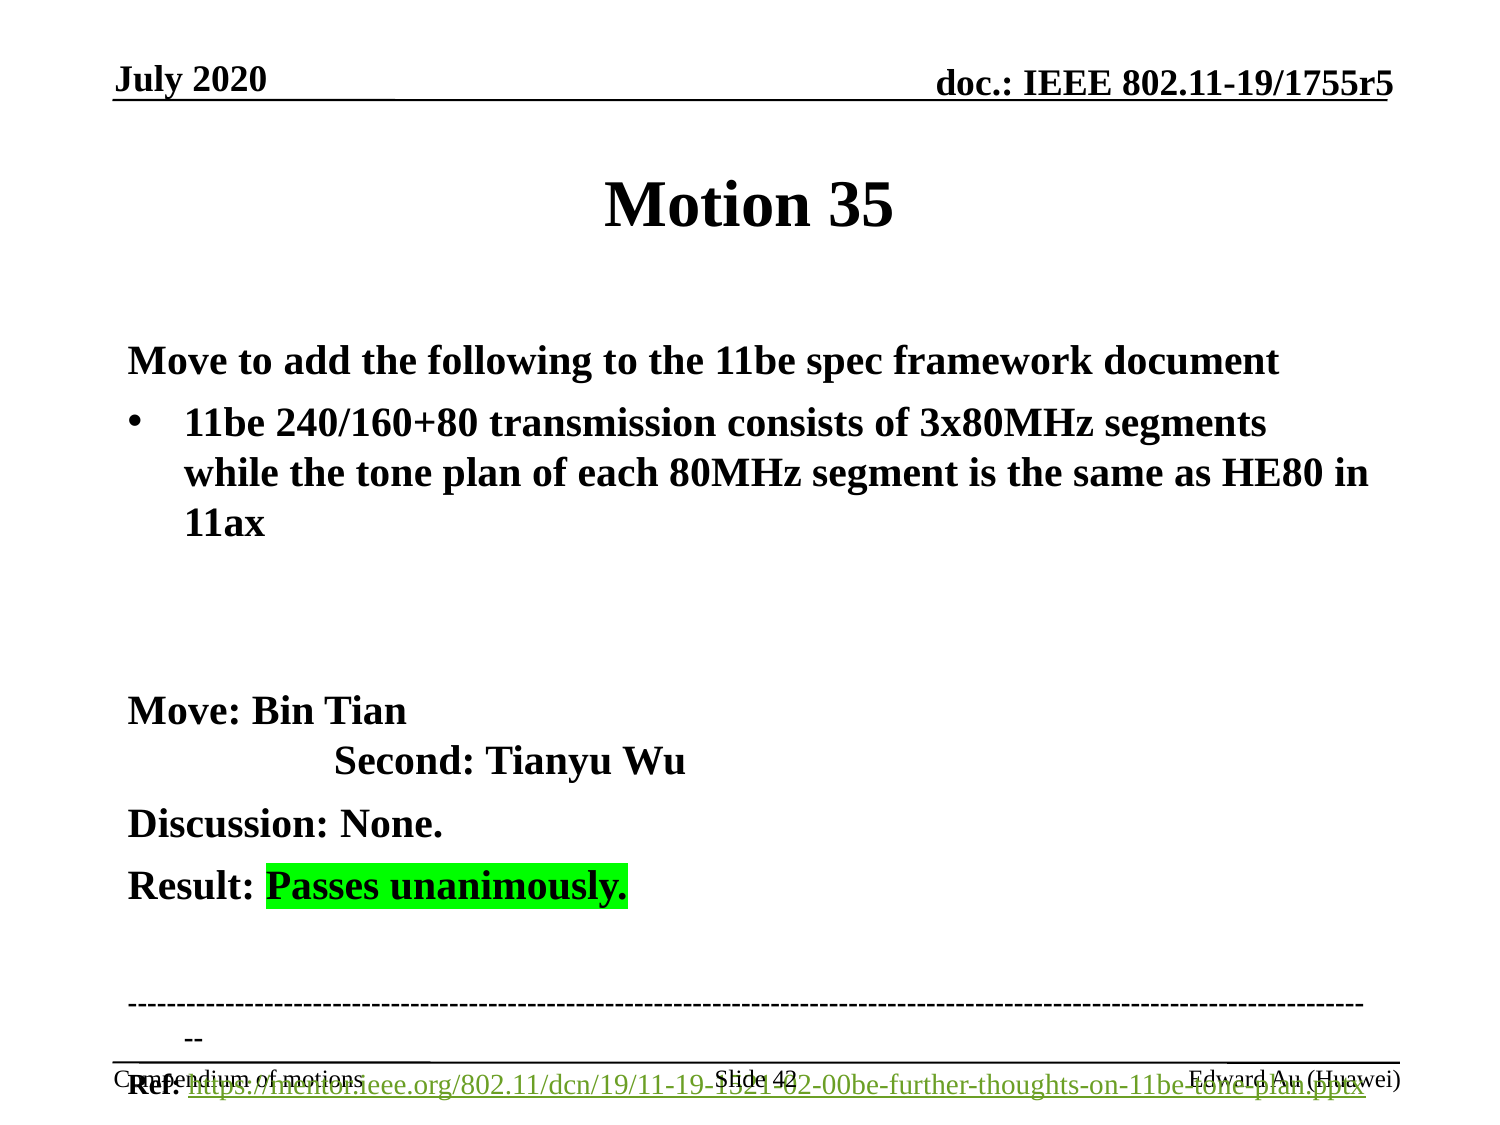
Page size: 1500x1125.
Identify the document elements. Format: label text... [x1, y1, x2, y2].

list Move to add the following to the 11be spec framework document 11be 240/160+80 transmission consists of 3x80MHz segments while the tone plan of each 80MHz segment is the same as HE80 in 11ax Move: Bin Tian Second: Tianyu Wu Discussion: None. Result: Passes unanimously. --------------------------------------------------------------------------------------------------------------------------------- Ref: https://mentor.ieee.org/802.11/dcn/19/11-19-1521-02-00be-further-thoughts-on-11be-tone-plan.pptx [112, 324, 1388, 1063]
footer Edward Au (Huawei) [878, 1061, 1402, 1093]
slide_number Slide 42 [712, 1061, 800, 1123]
title Motion 35 [112, 112, 1388, 288]
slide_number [114, 54, 423, 100]
